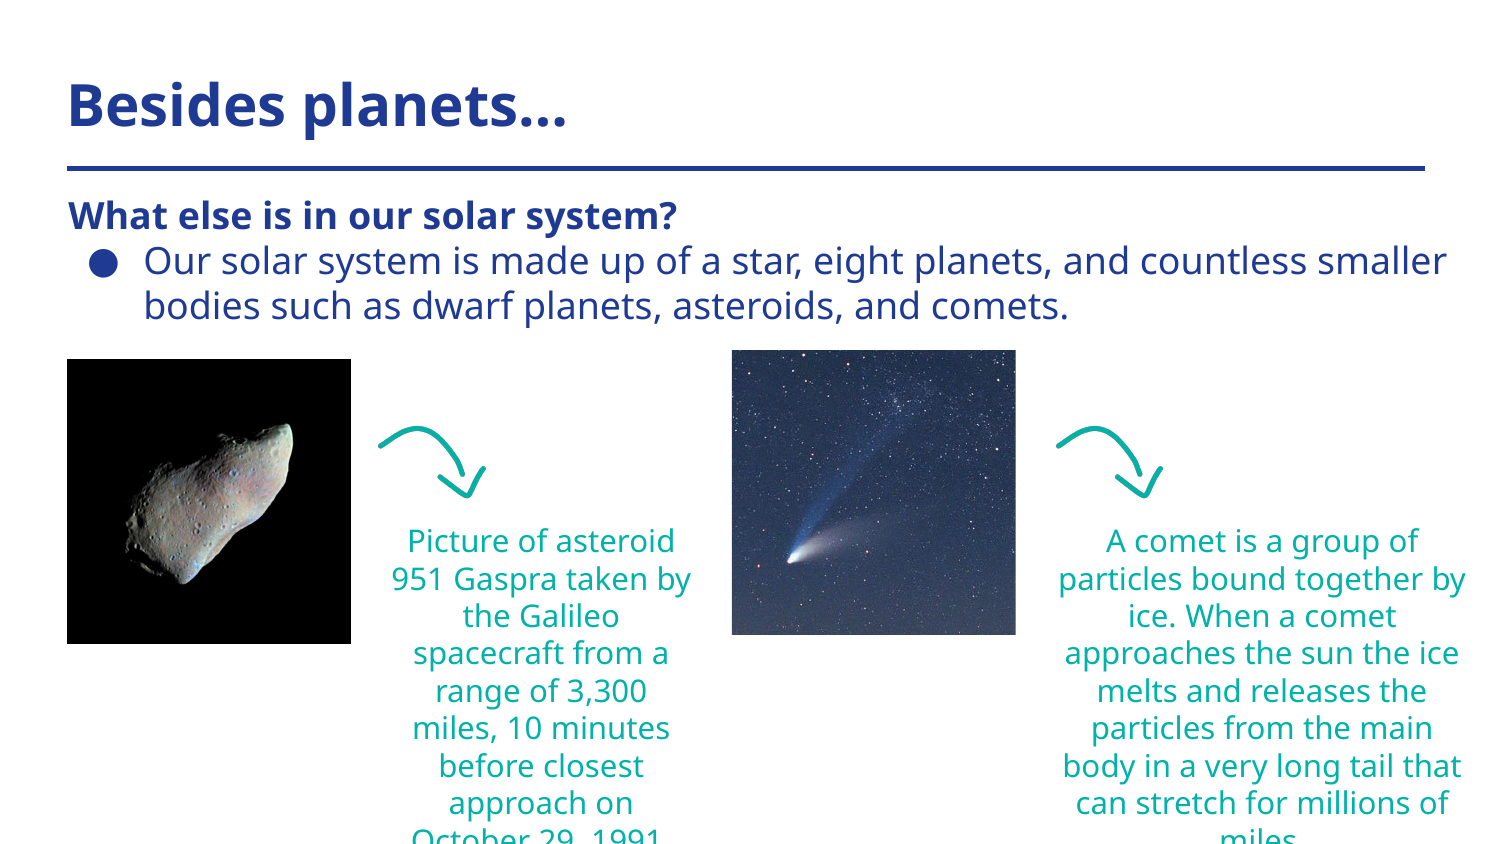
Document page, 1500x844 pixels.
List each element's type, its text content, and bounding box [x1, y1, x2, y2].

title Besides planets… [51, 52, 1449, 147]
picture [361, 388, 511, 537]
text_box A comet is a group of particles bound together by ice. When a comet approaches the sun the ice melts and releases the particles from the main body in a very long tail that can stretch for millions of miles. [1038, 506, 1486, 818]
text_box Picture of asteroid 951 Gaspra taken by the Galileo spacecraft from a range of 3,300 miles, 10 minutes before closest approach on October 29, 1991. [374, 506, 709, 706]
picture [66, 359, 352, 644]
picture [731, 350, 1016, 635]
picture [1039, 388, 1188, 537]
text_box What else is in our solar system? Our solar system is made up of a star, eight planets, and countless smaller bodies such as dwarf planets, asteroids, and comets. [53, 176, 1486, 330]
